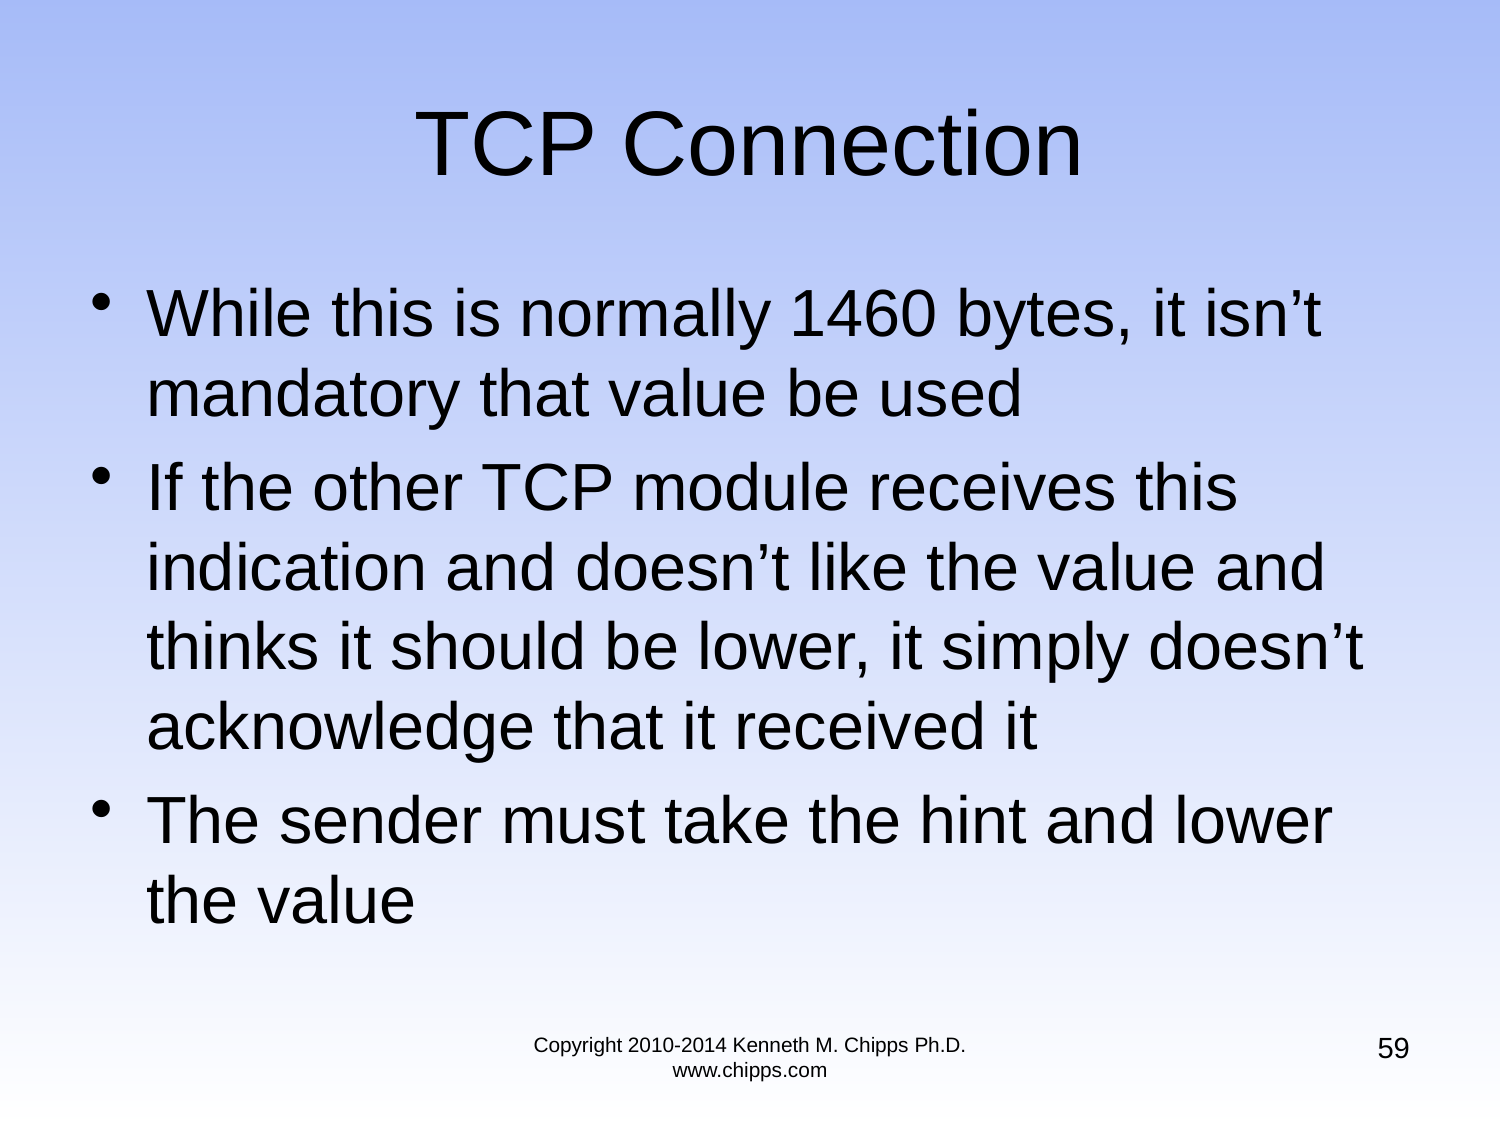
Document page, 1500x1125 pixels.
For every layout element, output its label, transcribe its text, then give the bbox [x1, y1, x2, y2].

slide_number 59 [1074, 1021, 1426, 1101]
title Lab [0, 114, 75, 118]
footer Copyright 2010-2014 Kenneth M. Chipps Ph.D. www.chipps.com [449, 1024, 1051, 1103]
title Lab [1425, 114, 1500, 118]
list While this is normally 1460 bytes, it isn’t mandatory that value be used If the other TCP module receives this indication and doesn’t like the value and thinks it should be lower, it simply doesn’t acknowledge that it received it The sender must take the hint and lower the value [75, 262, 1425, 1005]
title TCP Connection [75, 45, 1425, 233]
